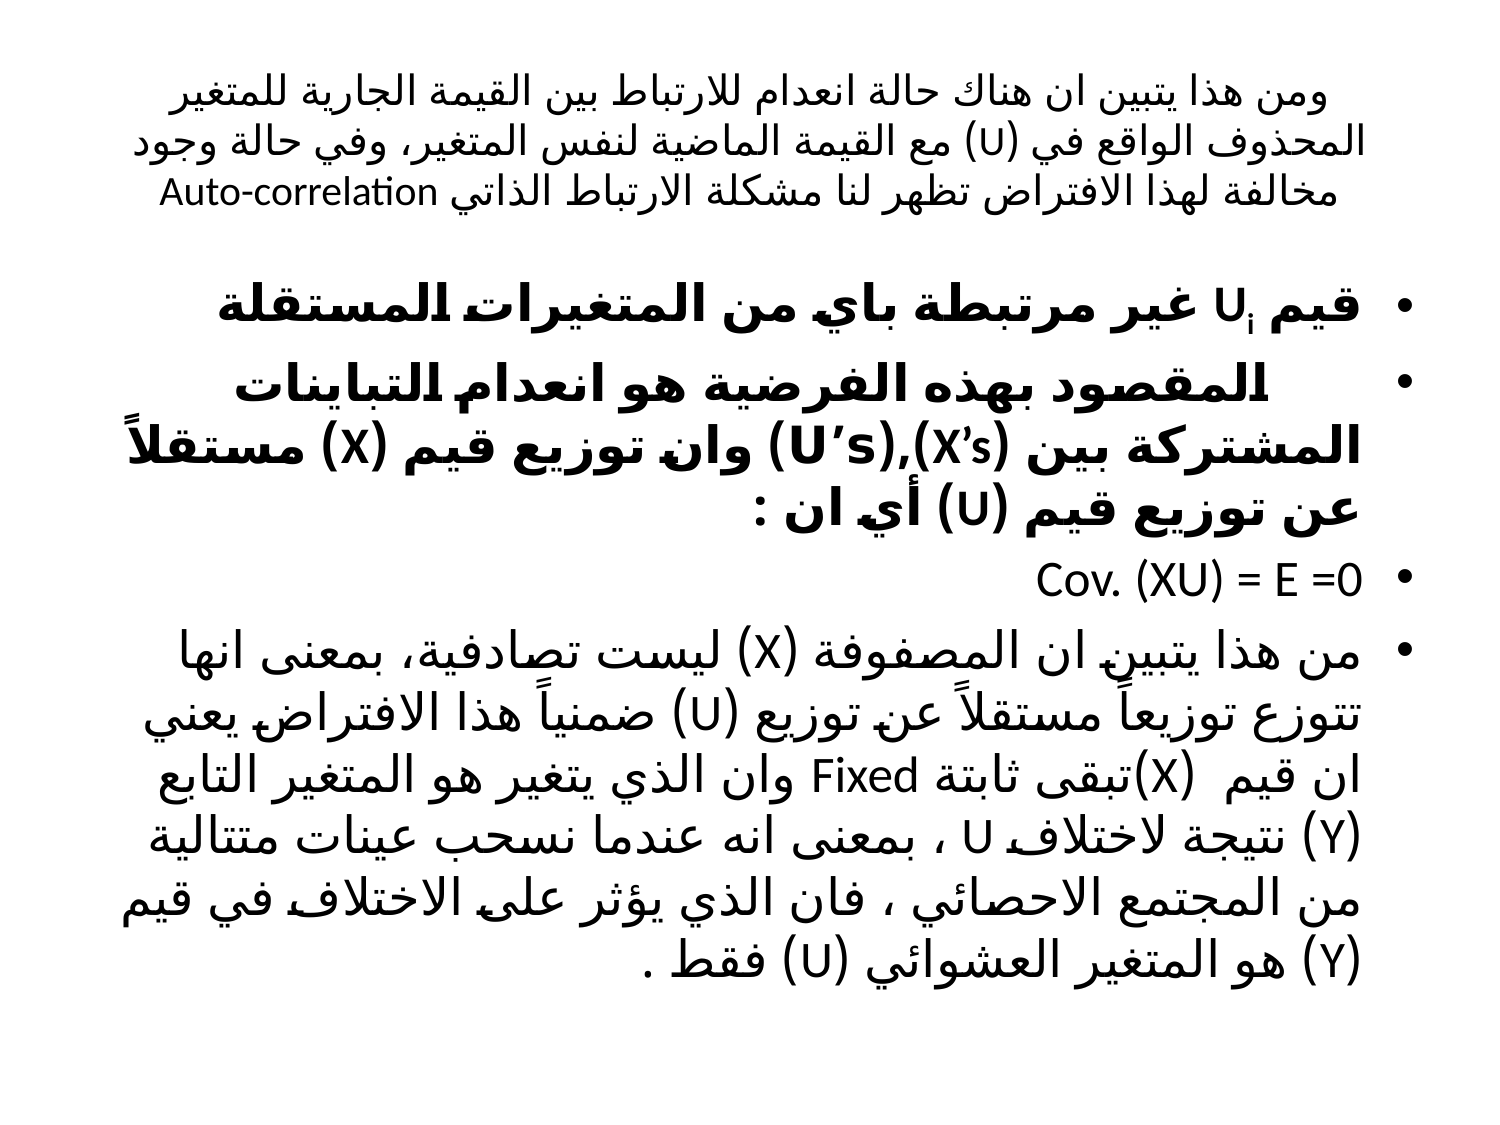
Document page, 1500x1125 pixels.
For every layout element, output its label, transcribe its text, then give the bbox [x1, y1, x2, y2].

list قيم Ui غير مرتبطة باي من المتغيرات المستقلة المقصود بهذه الفرضية هو انعدام التباينات المشتركة بين (X’s),(U’s) وان توزيع قيم (X) مستقلاً عن توزيع قيم (U) أي ان : Cov. (XU) = E =0 من هذا يتبين ان المصفوفة (X) ليست تصادفية، بمعنى انها تتوزع توزيعاً مستقلاً عن توزيع (U) ضمنياً هذا الافتراض يعني ان قيم (X)تبقى ثابتة Fixed وان الذي يتغير هو المتغير التابع (Y) نتيجة لاختلاف U ، بمعنى انه عندما نسحب عينات متتالية من المجتمع الاحصائي ، فان الذي يؤثر على الاختلاف في قيم (Y) هو المتغير العشوائي (U) فقط . [75, 262, 1425, 1005]
title ومن هذا يتبين ان هناك حالة انعدام للارتباط بين القيمة الجارية للمتغير المحذوف الواقع في (U) مع القيمة الماضية لنفس المتغير، وفي حالة وجود مخالفة لهذا الافتراض تظهر لنا مشكلة الارتباط الذاتي Auto-correlation [75, 45, 1425, 233]
